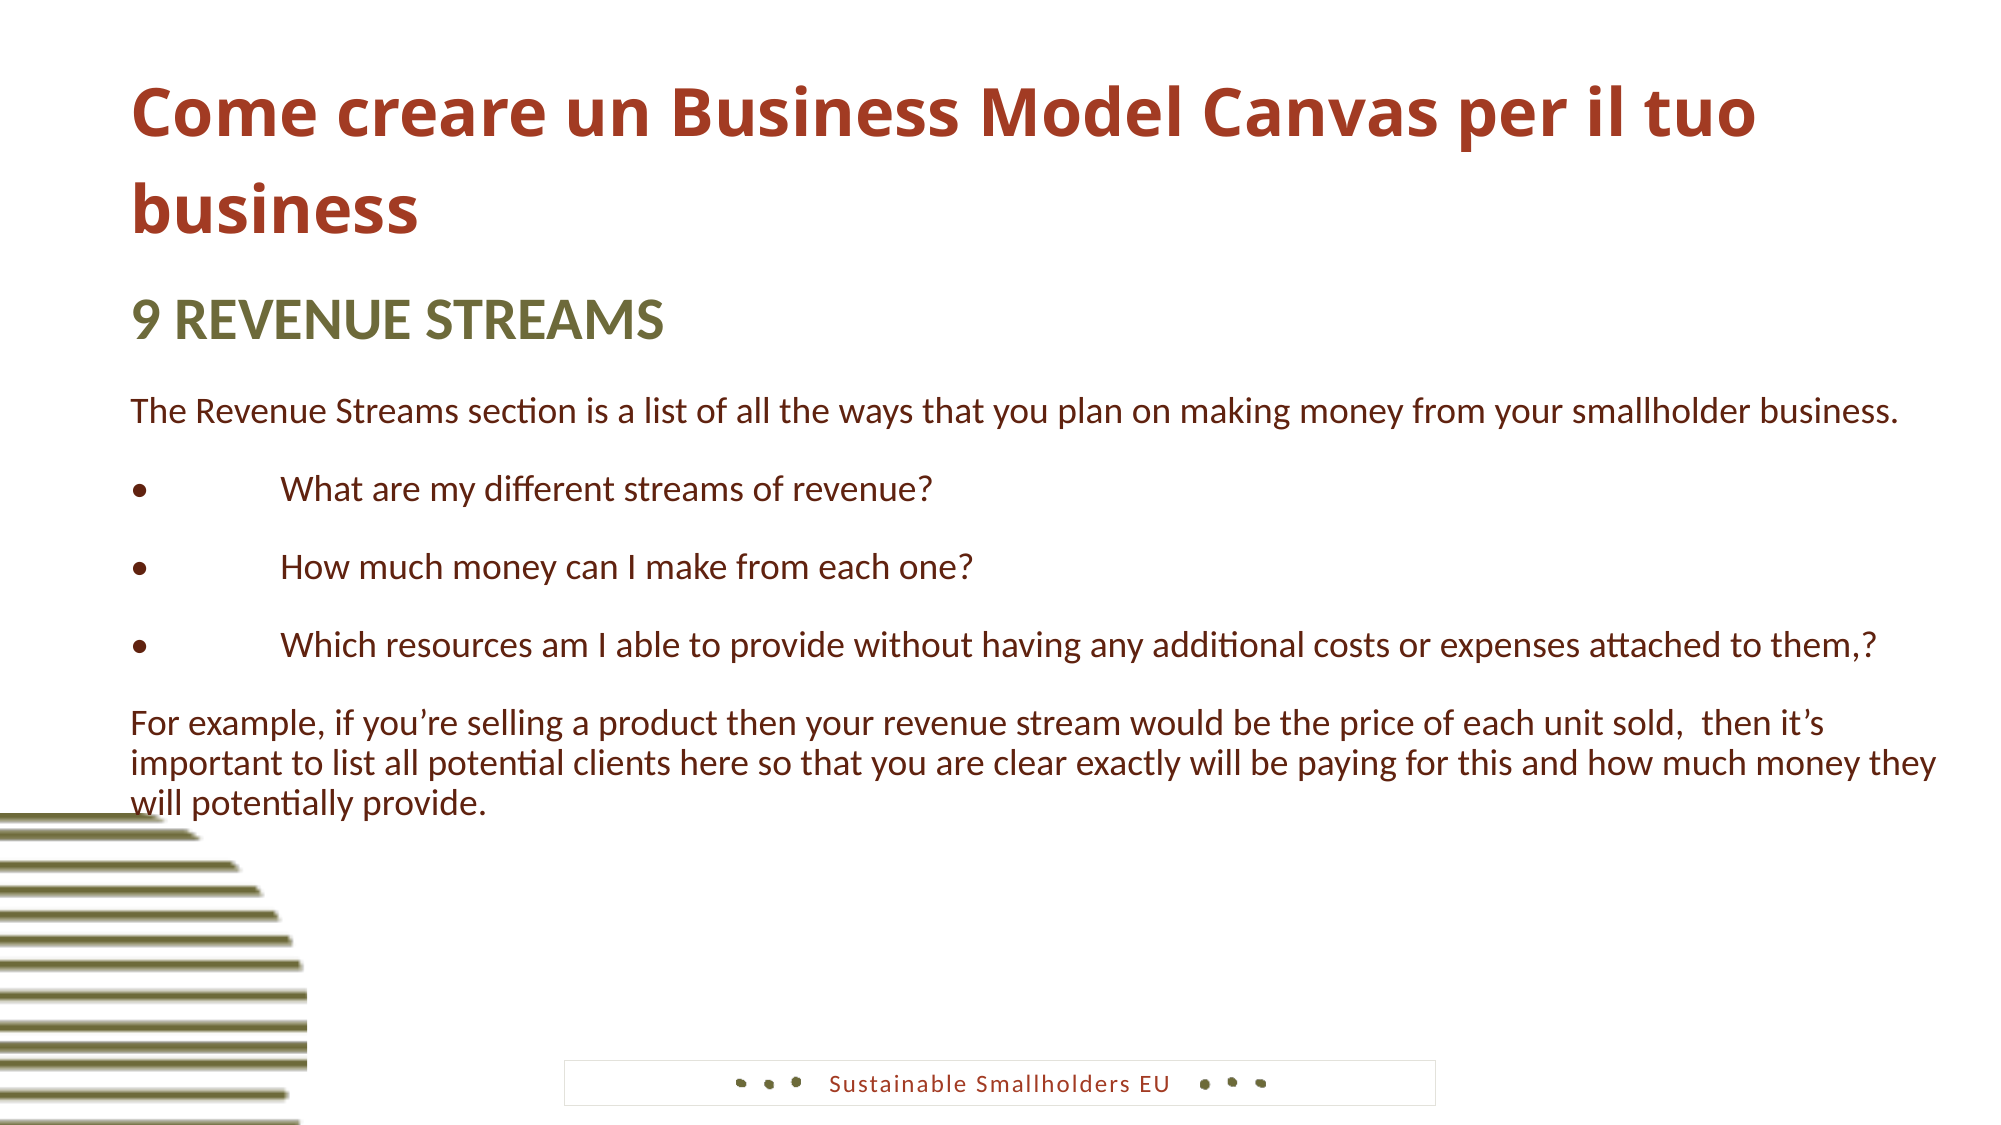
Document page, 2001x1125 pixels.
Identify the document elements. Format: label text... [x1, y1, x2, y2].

list Come creare un Business Model Canvas per il tuo business 9 REVENUE STREAMS The Revenue Streams section is a list of all the ways that you plan on making money from your smallholder business. • What are my different streams of revenue? • How much money can I make from each one? • Which resources am I able to provide without having any additional costs or expenses attached to them,? For example, if you’re selling a product then your revenue stream would be the price of each unit sold, then it’s important to list all potential clients here so that you are clear exactly will be paying for this and how much money they will potentially provide. [115, 51, 1959, 1029]
picture [1196, 1047, 1270, 1120]
picture [732, 1046, 805, 1120]
